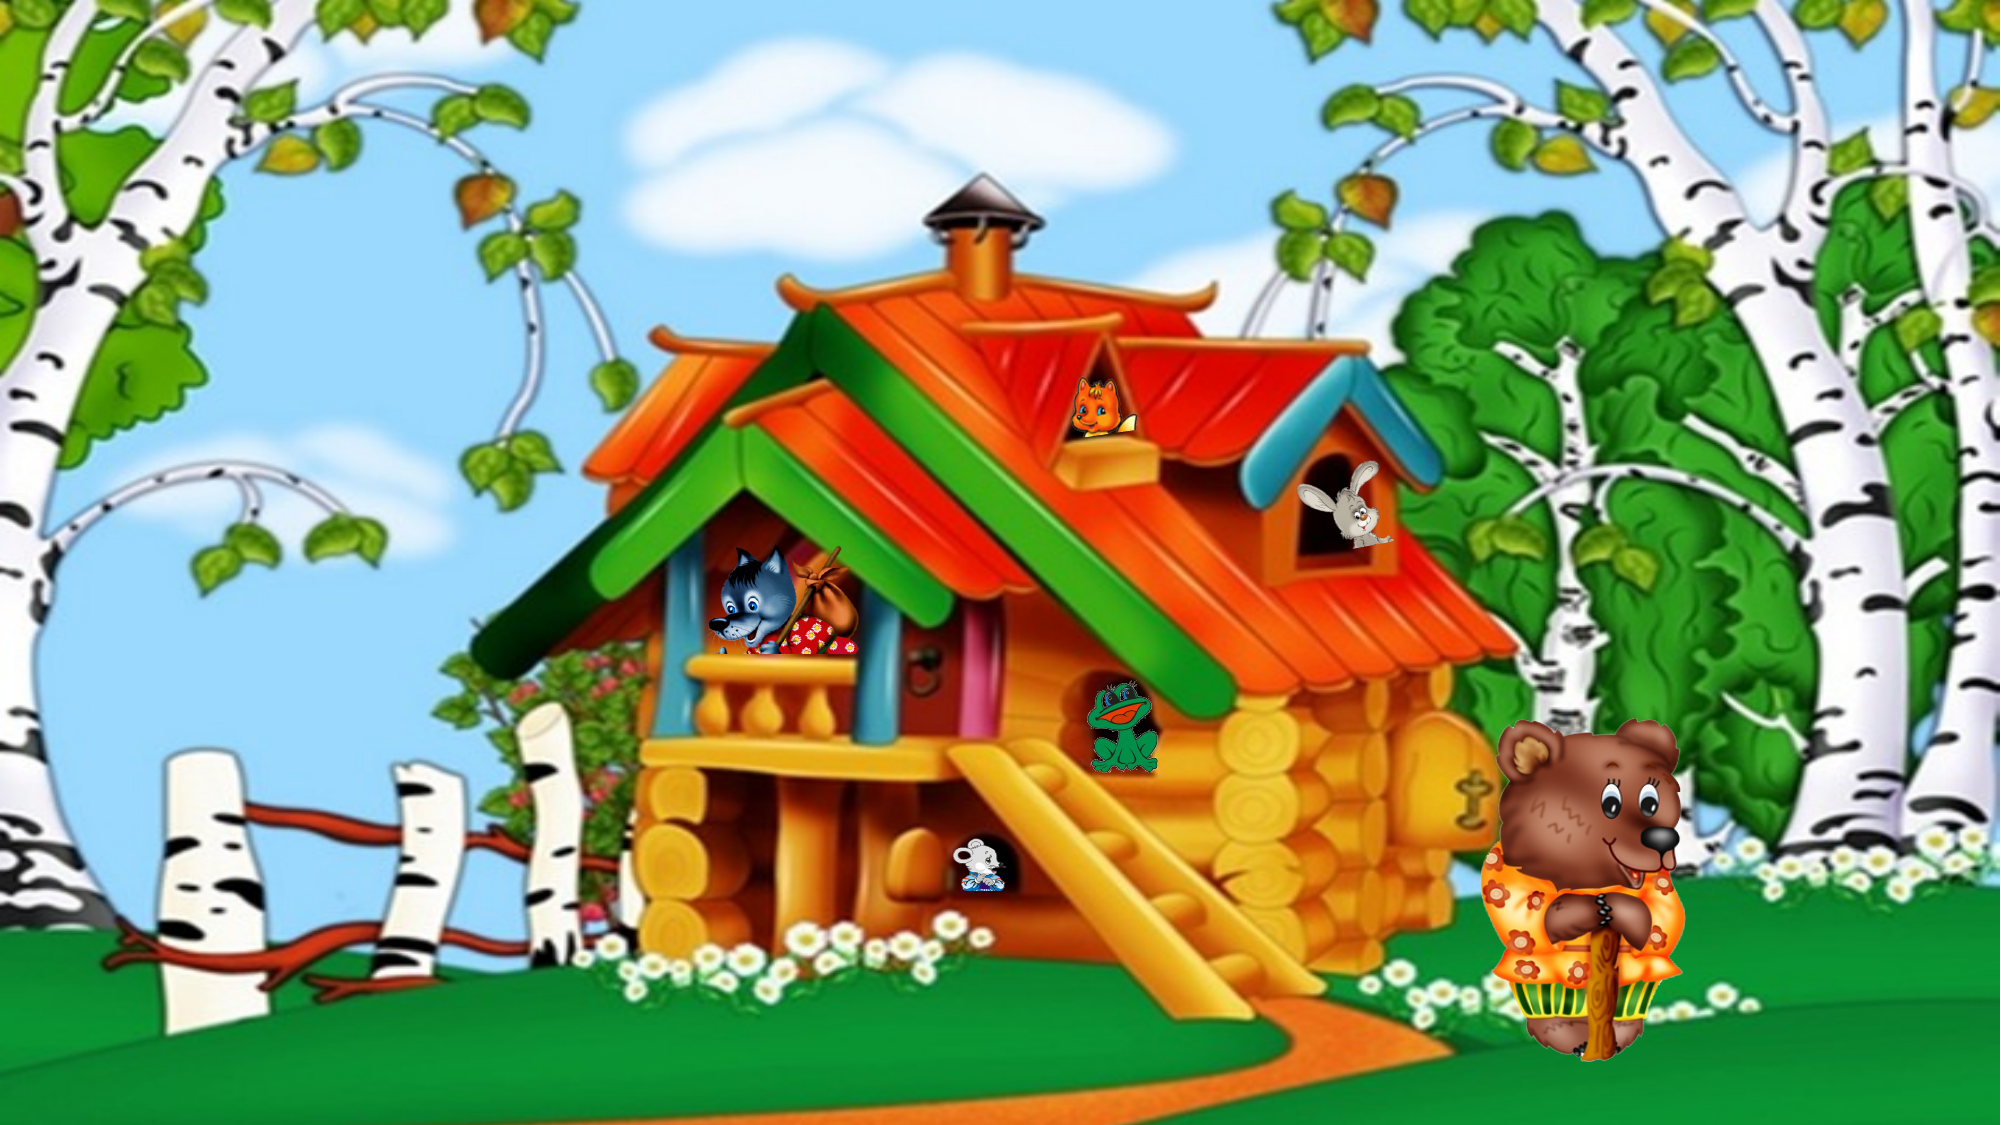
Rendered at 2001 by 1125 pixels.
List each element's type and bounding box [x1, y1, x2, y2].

picture [1061, 363, 1144, 435]
picture [948, 838, 1021, 891]
picture [707, 544, 862, 654]
picture [1293, 460, 1395, 550]
list [0, 0, 2000, 1125]
picture [1471, 718, 1686, 1062]
list [1087, 680, 1158, 773]
